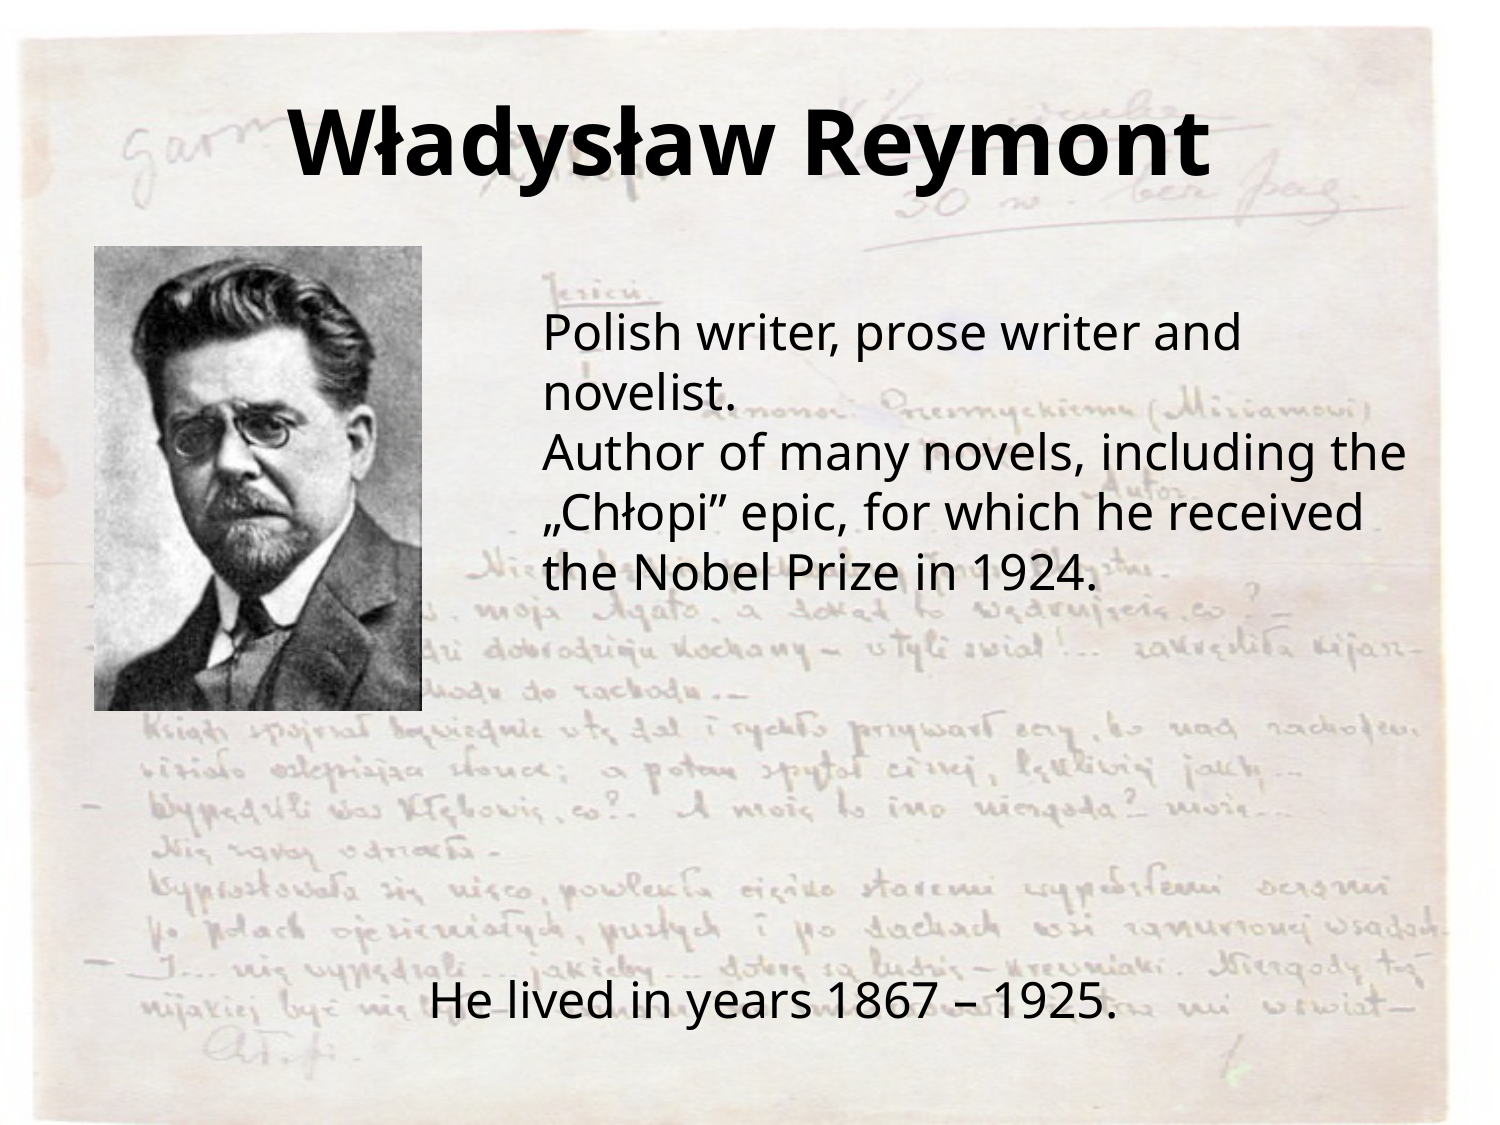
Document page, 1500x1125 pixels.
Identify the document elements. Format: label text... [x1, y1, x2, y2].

text_box He lived in years 1867 – 1925. [152, 961, 1395, 1037]
text_box Polish writer, prose writer and novelist. Author of many novels, including the „Chłopi” epic, for which he received the Nobel Prize in 1924. [527, 292, 1454, 608]
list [94, 245, 422, 711]
title Władysław Reymont [75, 45, 1425, 233]
